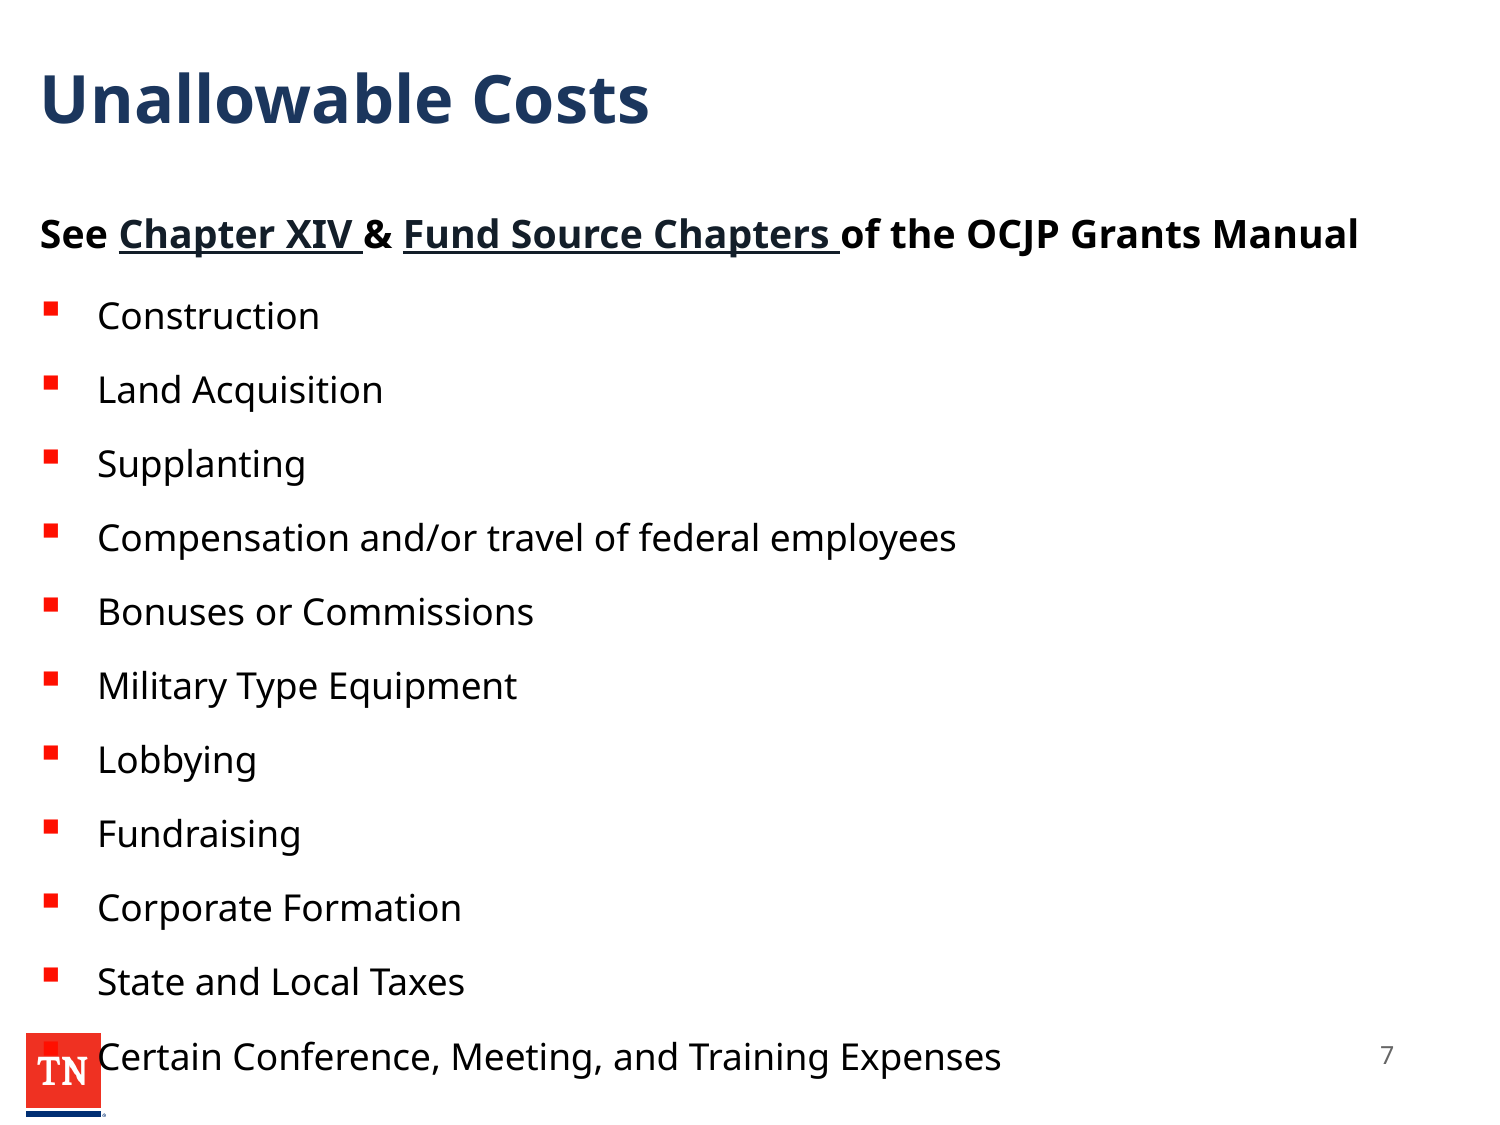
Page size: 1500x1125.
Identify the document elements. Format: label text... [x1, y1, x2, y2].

list See Chapter XIV & Fund Source Chapters of the OCJP Grants Manual Construction Land Acquisition Supplanting Compensation and/or travel of federal employees Bonuses or Commissions Military Type Equipment Lobbying Fundraising Corporate Formation State and Local Taxes Certain Conference, Meeting, and Training Expenses [24, 174, 1475, 1088]
title Unallowable Costs [24, 29, 1475, 165]
